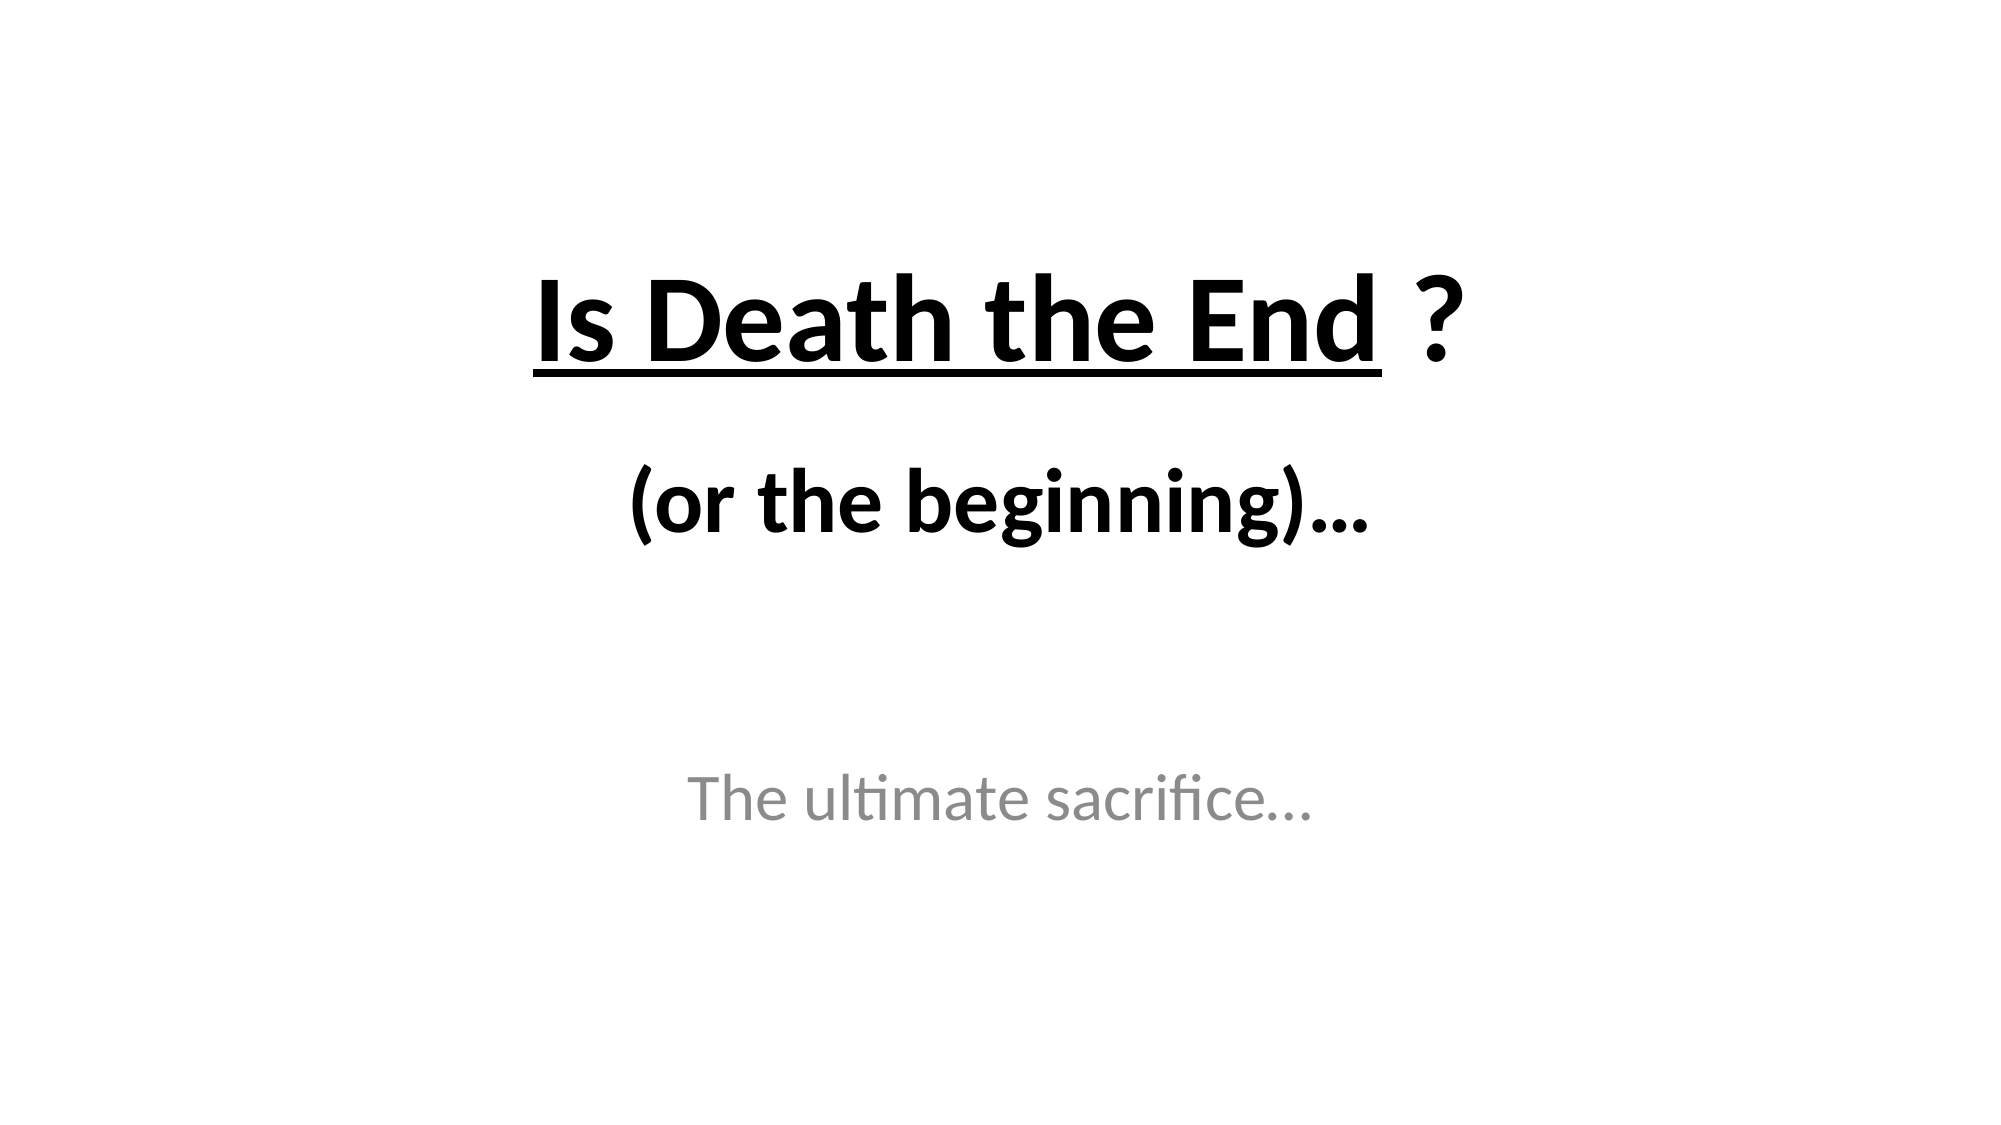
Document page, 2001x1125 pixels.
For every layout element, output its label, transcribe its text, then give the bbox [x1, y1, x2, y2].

subtitle The ultimate sacrifice… [591, 650, 1410, 938]
title Is Death the End ? (or the beginning)… [244, 200, 1758, 513]
